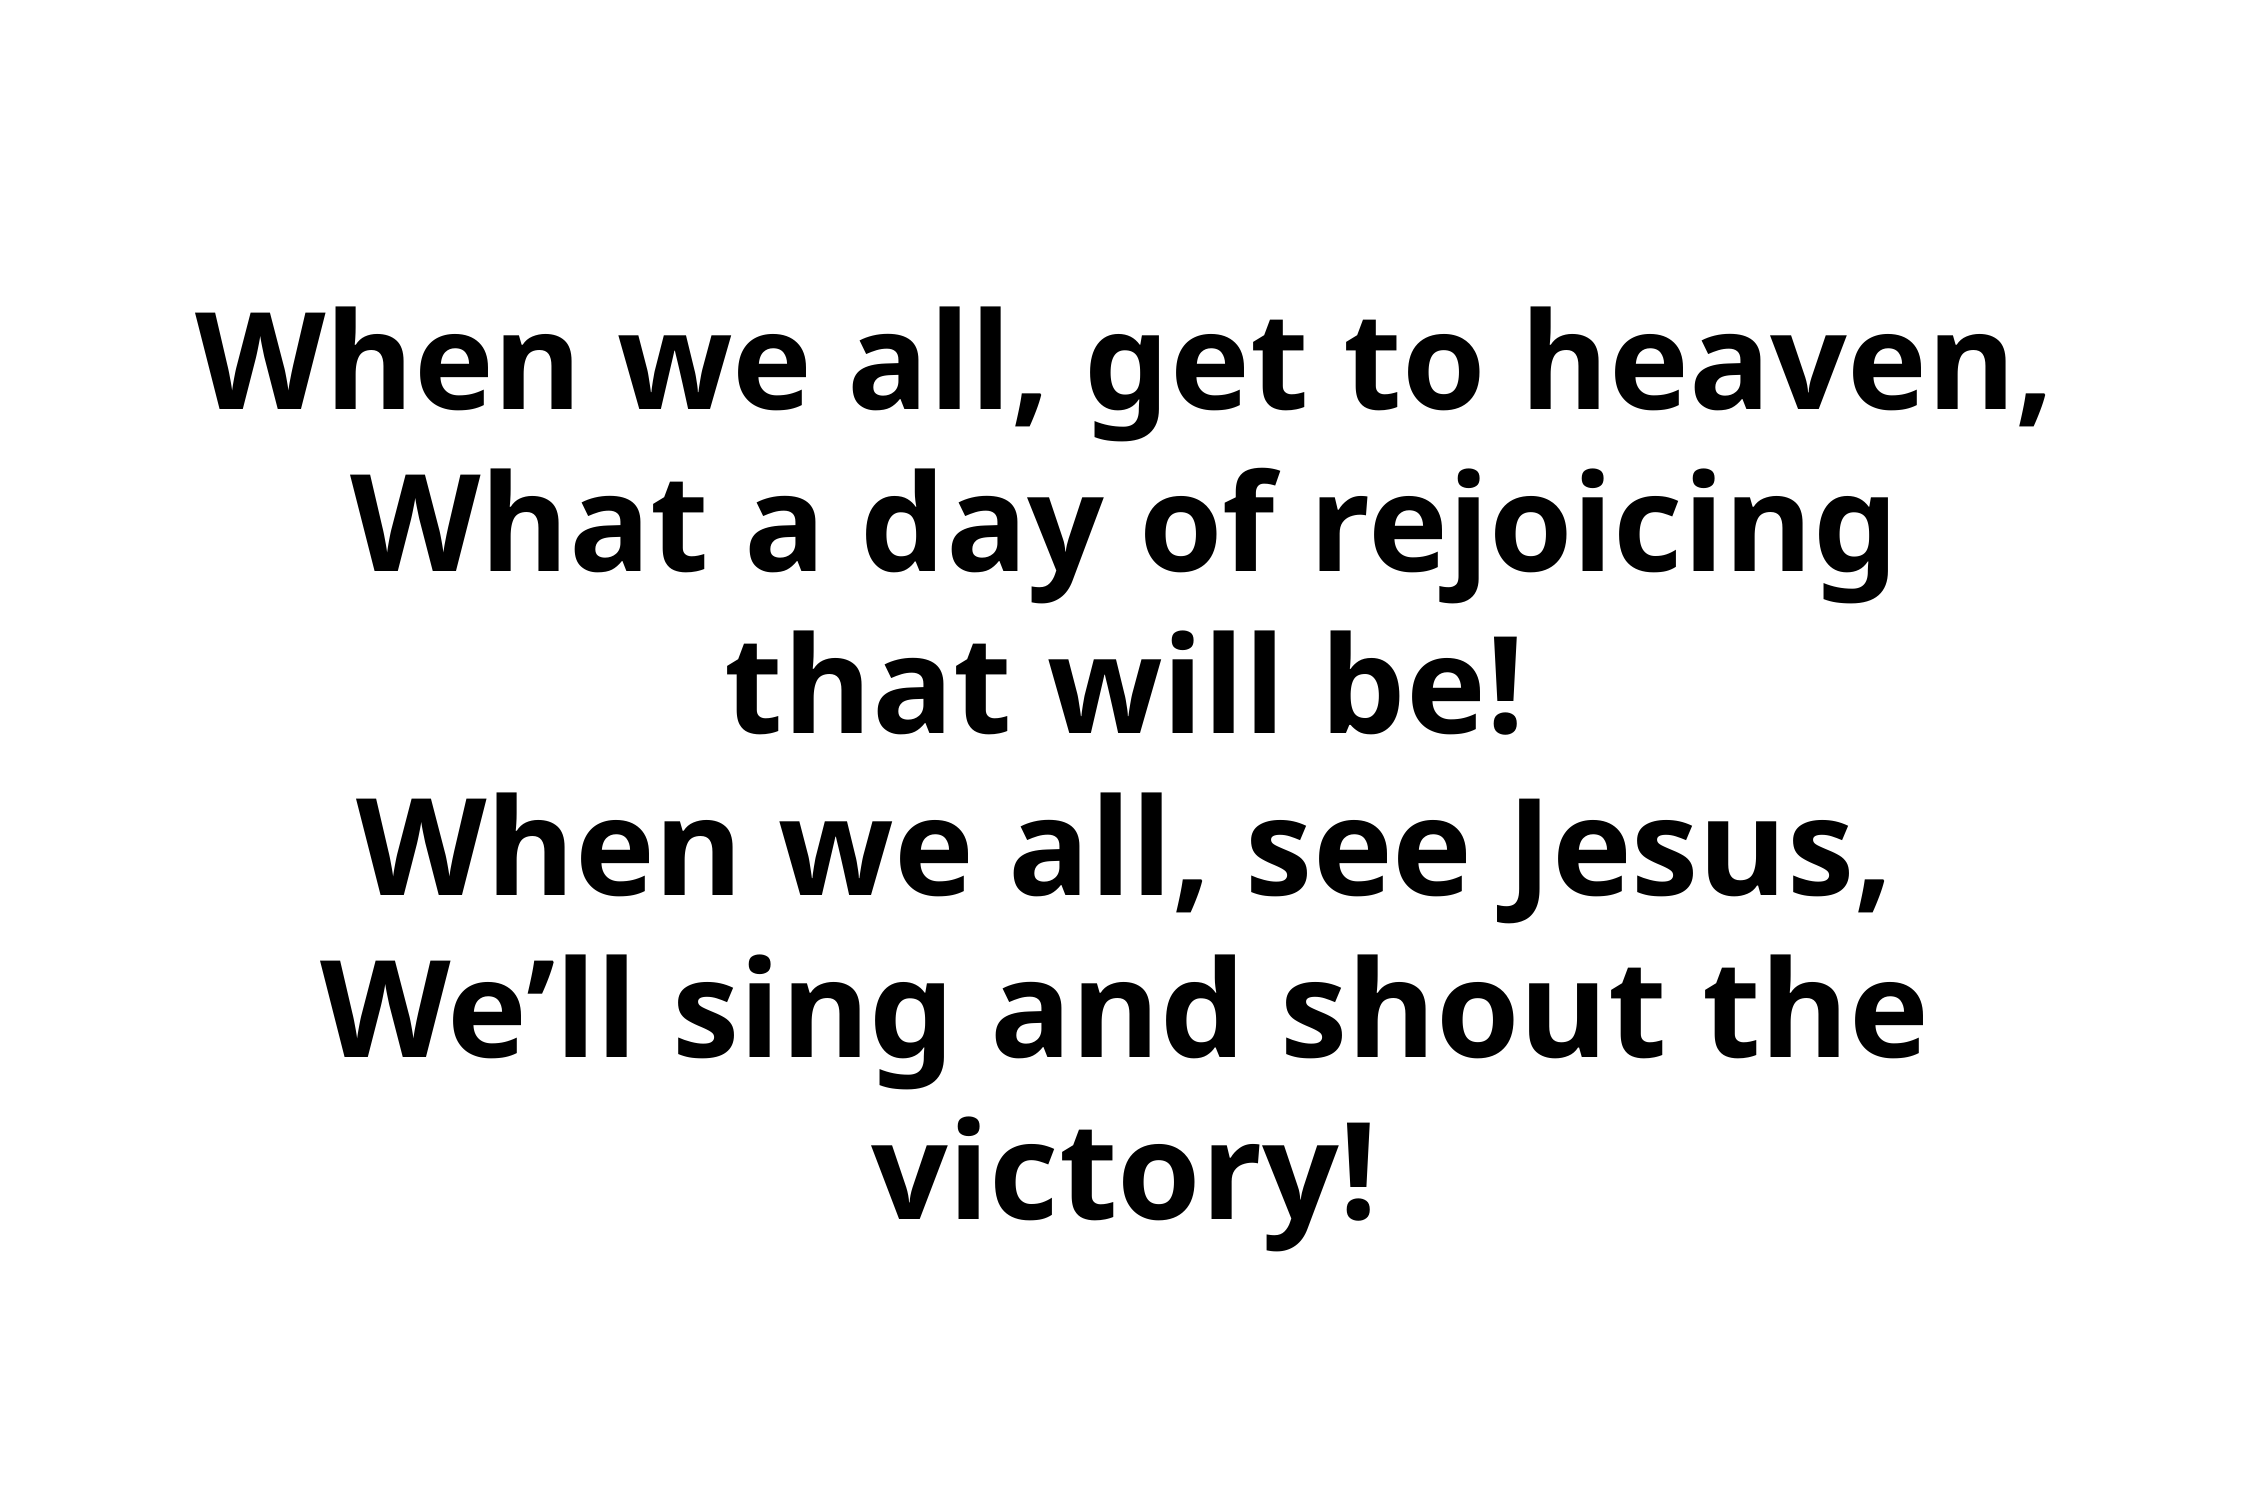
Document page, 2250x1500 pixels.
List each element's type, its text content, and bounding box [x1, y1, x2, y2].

title When we all, get to heaven, What a day of rejoicing that will be! When we all, see Jesus, We’ll sing and shout the victory! [174, 249, 2075, 1434]
